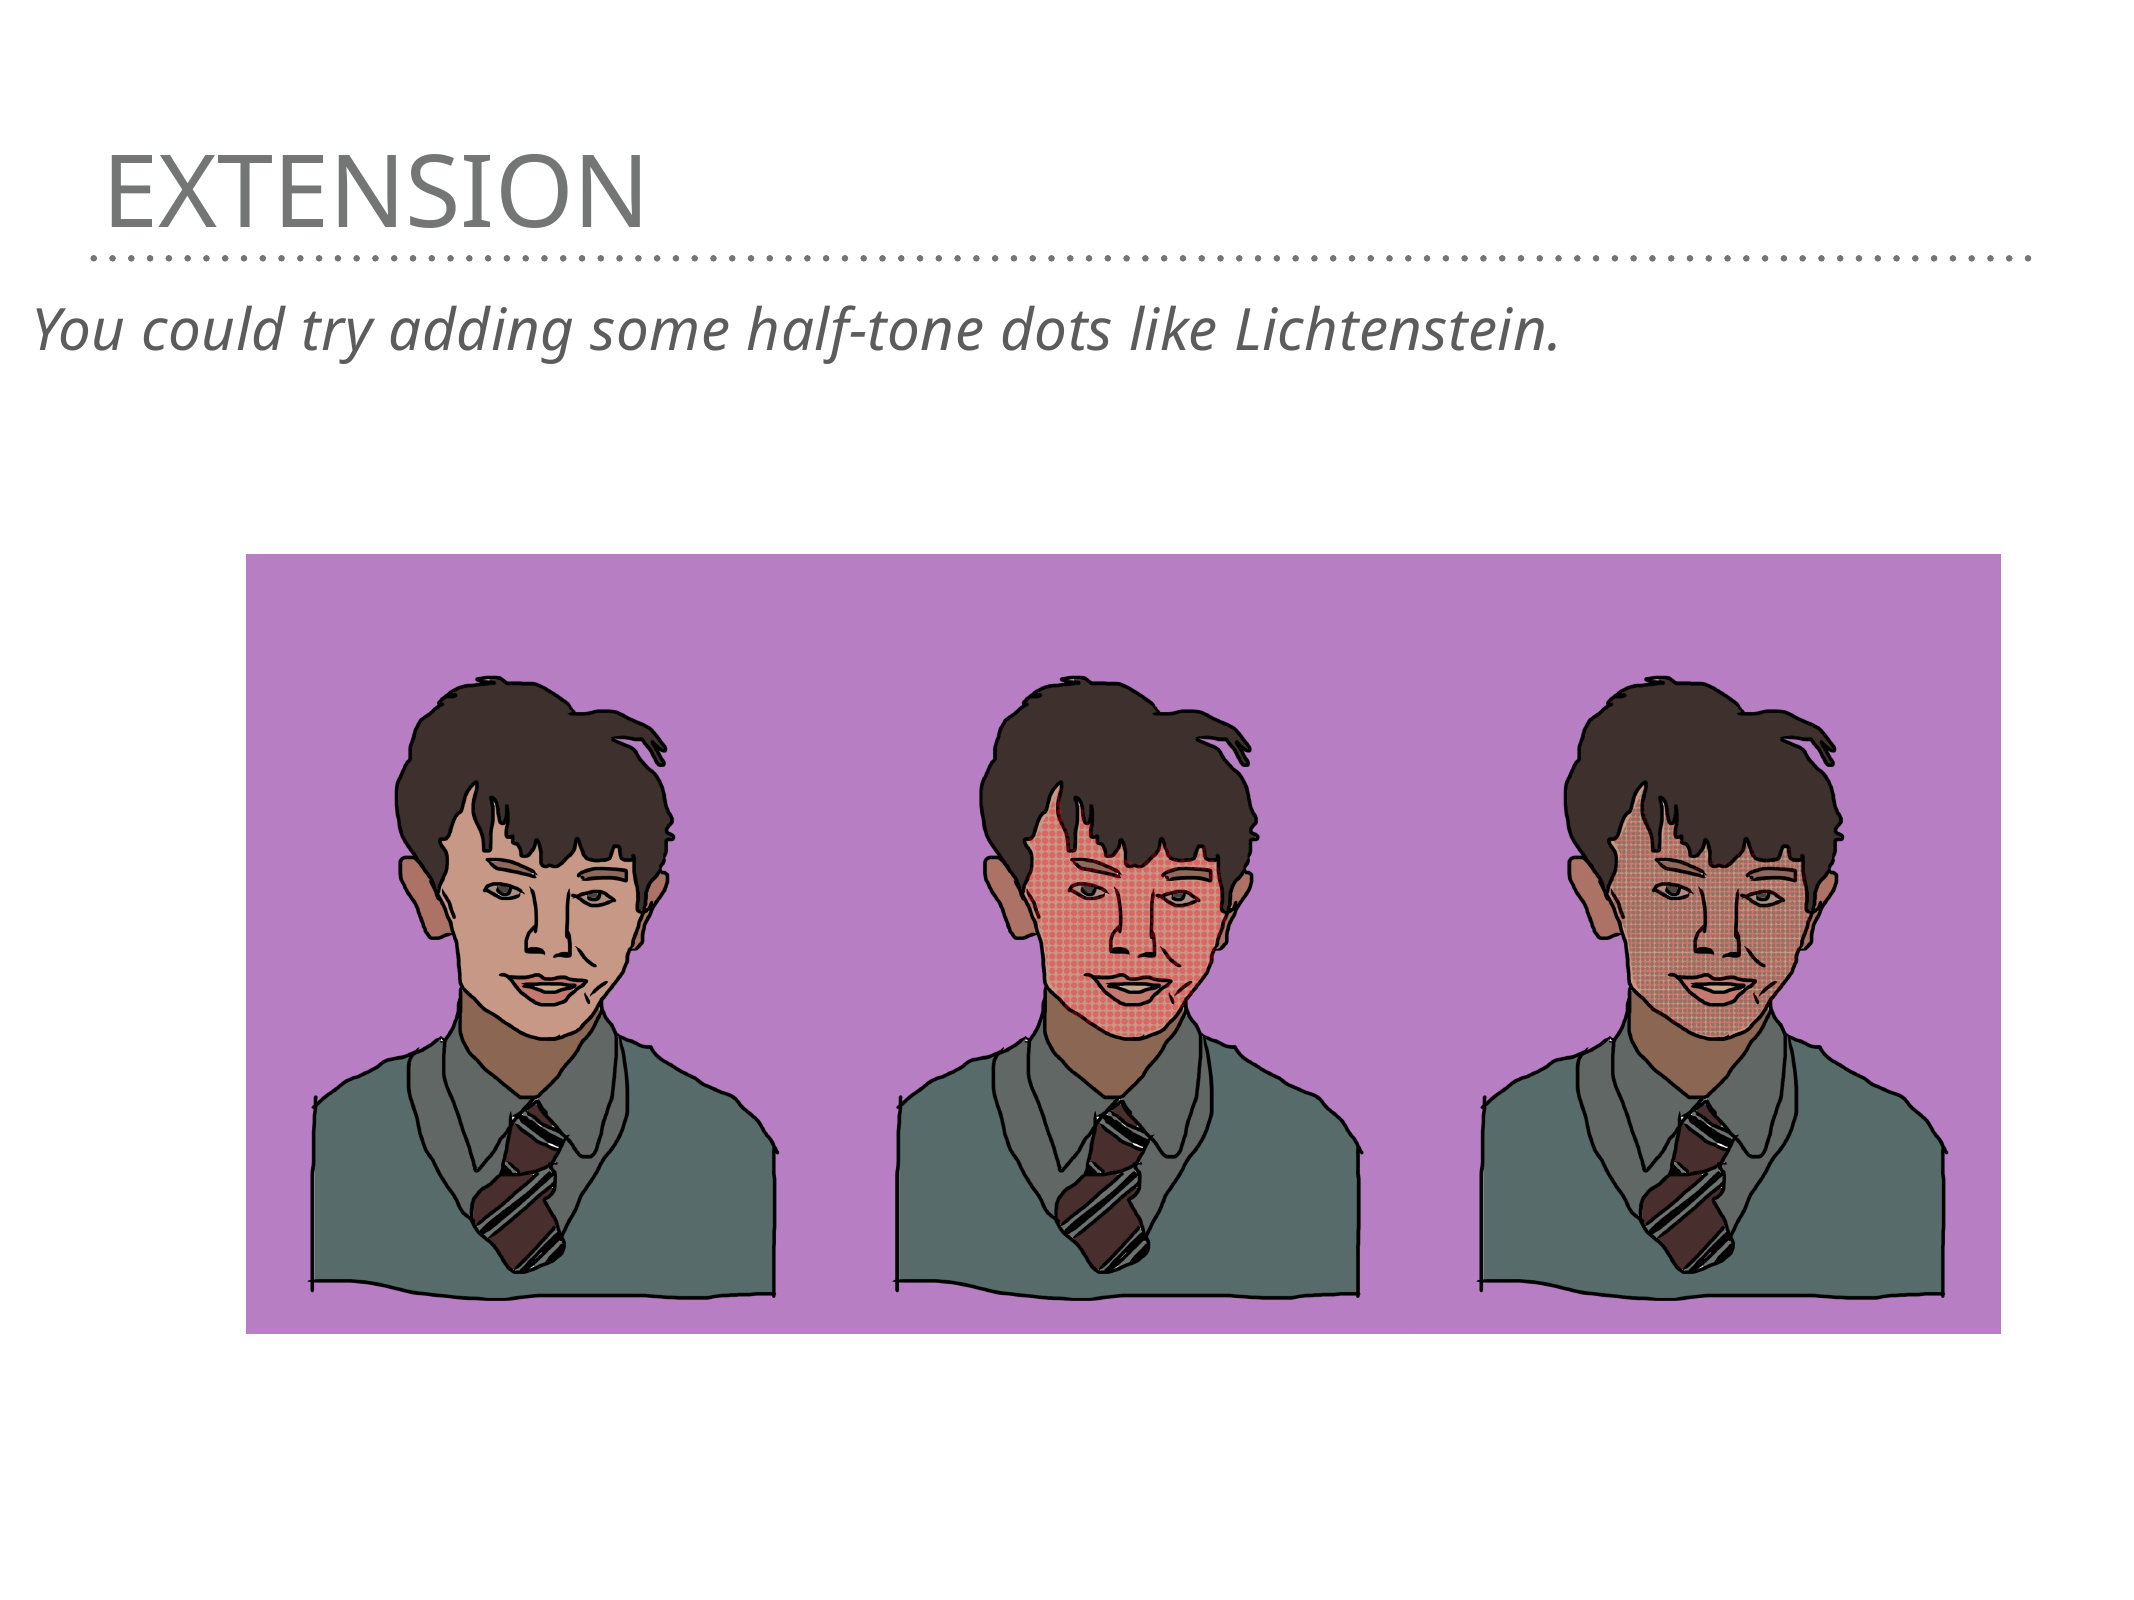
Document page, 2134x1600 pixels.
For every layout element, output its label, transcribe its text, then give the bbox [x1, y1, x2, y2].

text_box You could try adding some half-tone dots like Lichtenstein. [22, 283, 1575, 371]
picture [246, 553, 2001, 1334]
title Extension [93, 118, 2041, 238]
